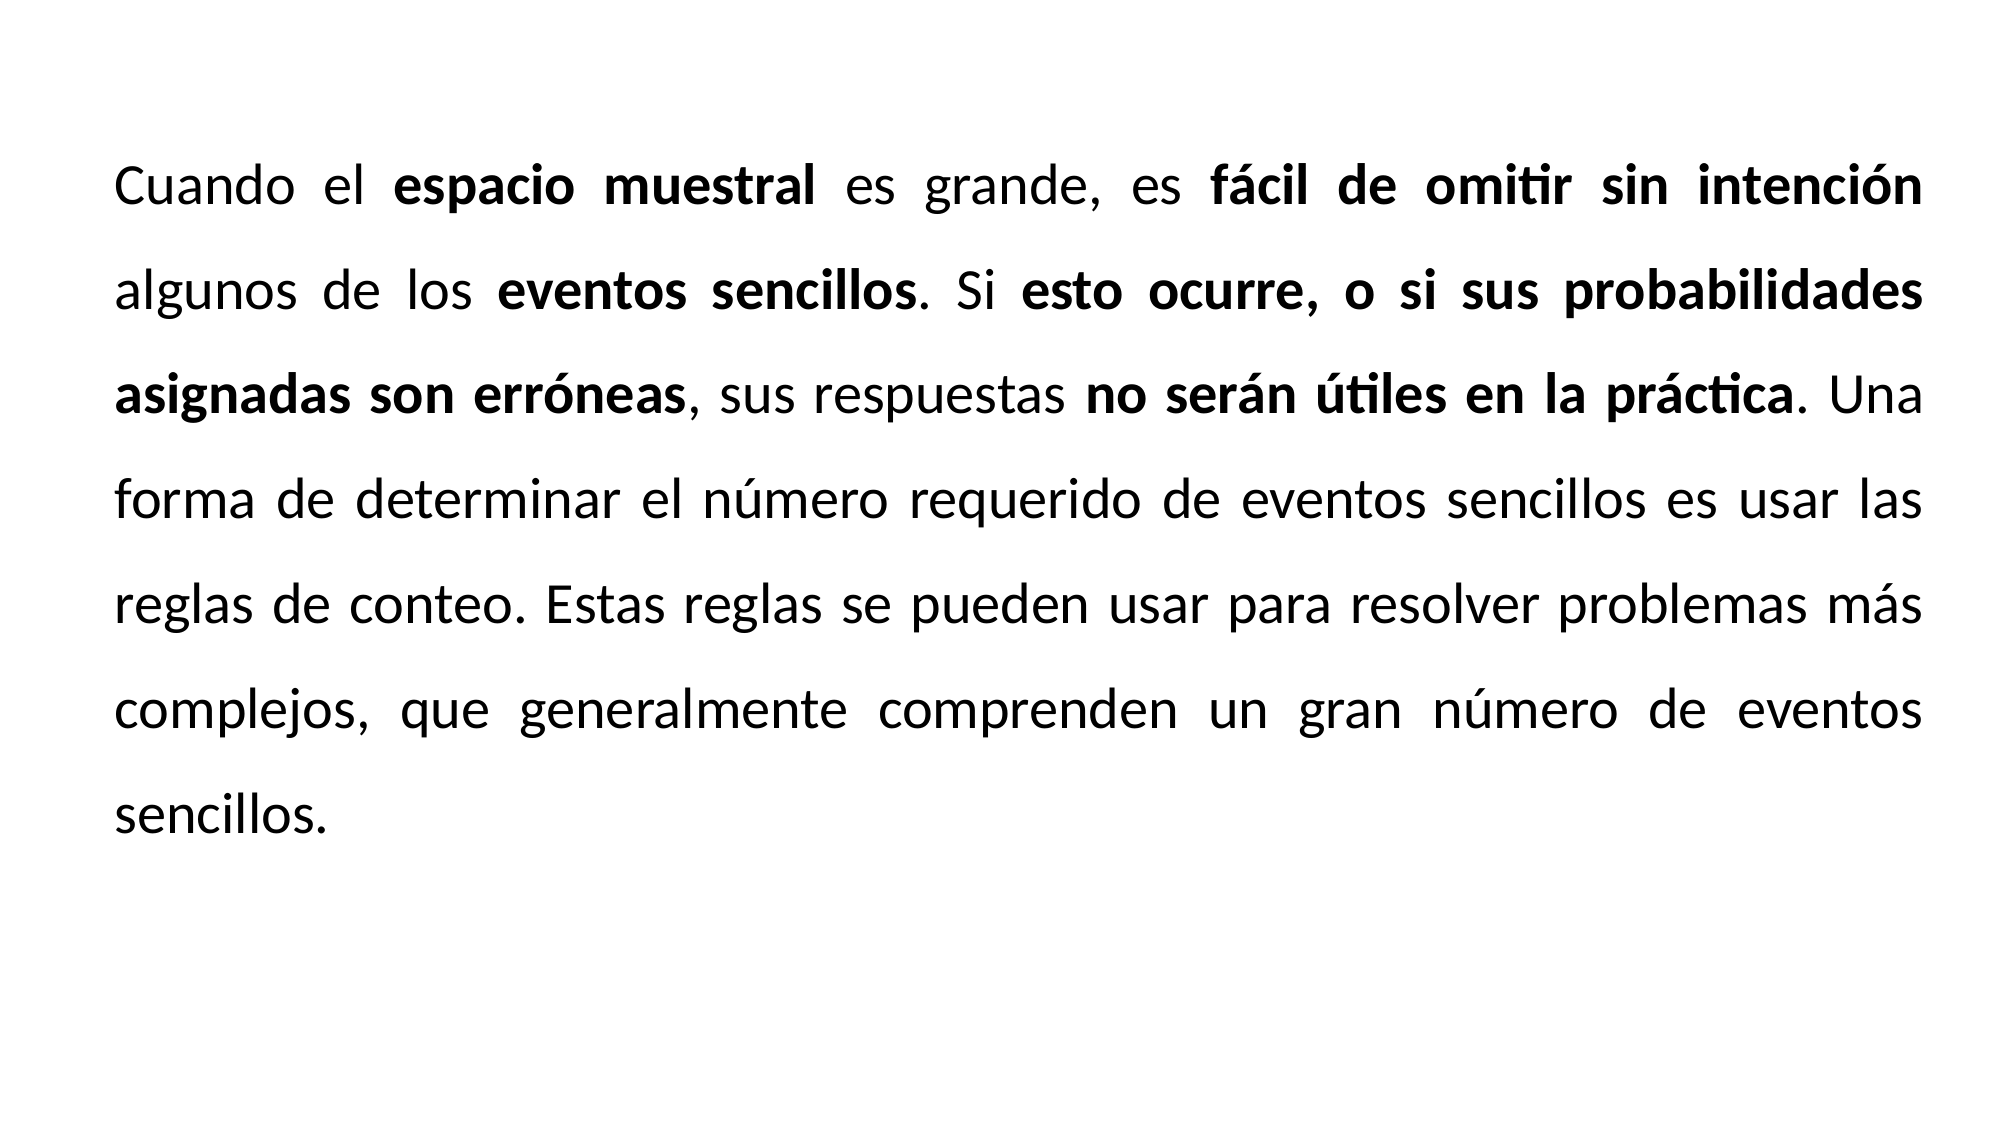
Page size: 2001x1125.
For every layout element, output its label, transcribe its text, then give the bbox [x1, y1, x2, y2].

text_box Cuando el espacio muestral es grande, es fácil de omitir sin intención algunos de los eventos sencillos. Si esto ocurre, o si sus probabilidades asignadas son erróneas, sus respuestas no serán útiles en la práctica. Una forma de determinar el número requerido de eventos sencillos es usar las reglas de conteo. Estas reglas se pueden usar para resolver problemas más complejos, que generalmente comprenden un gran número de eventos sencillos. [99, 33, 1939, 853]
